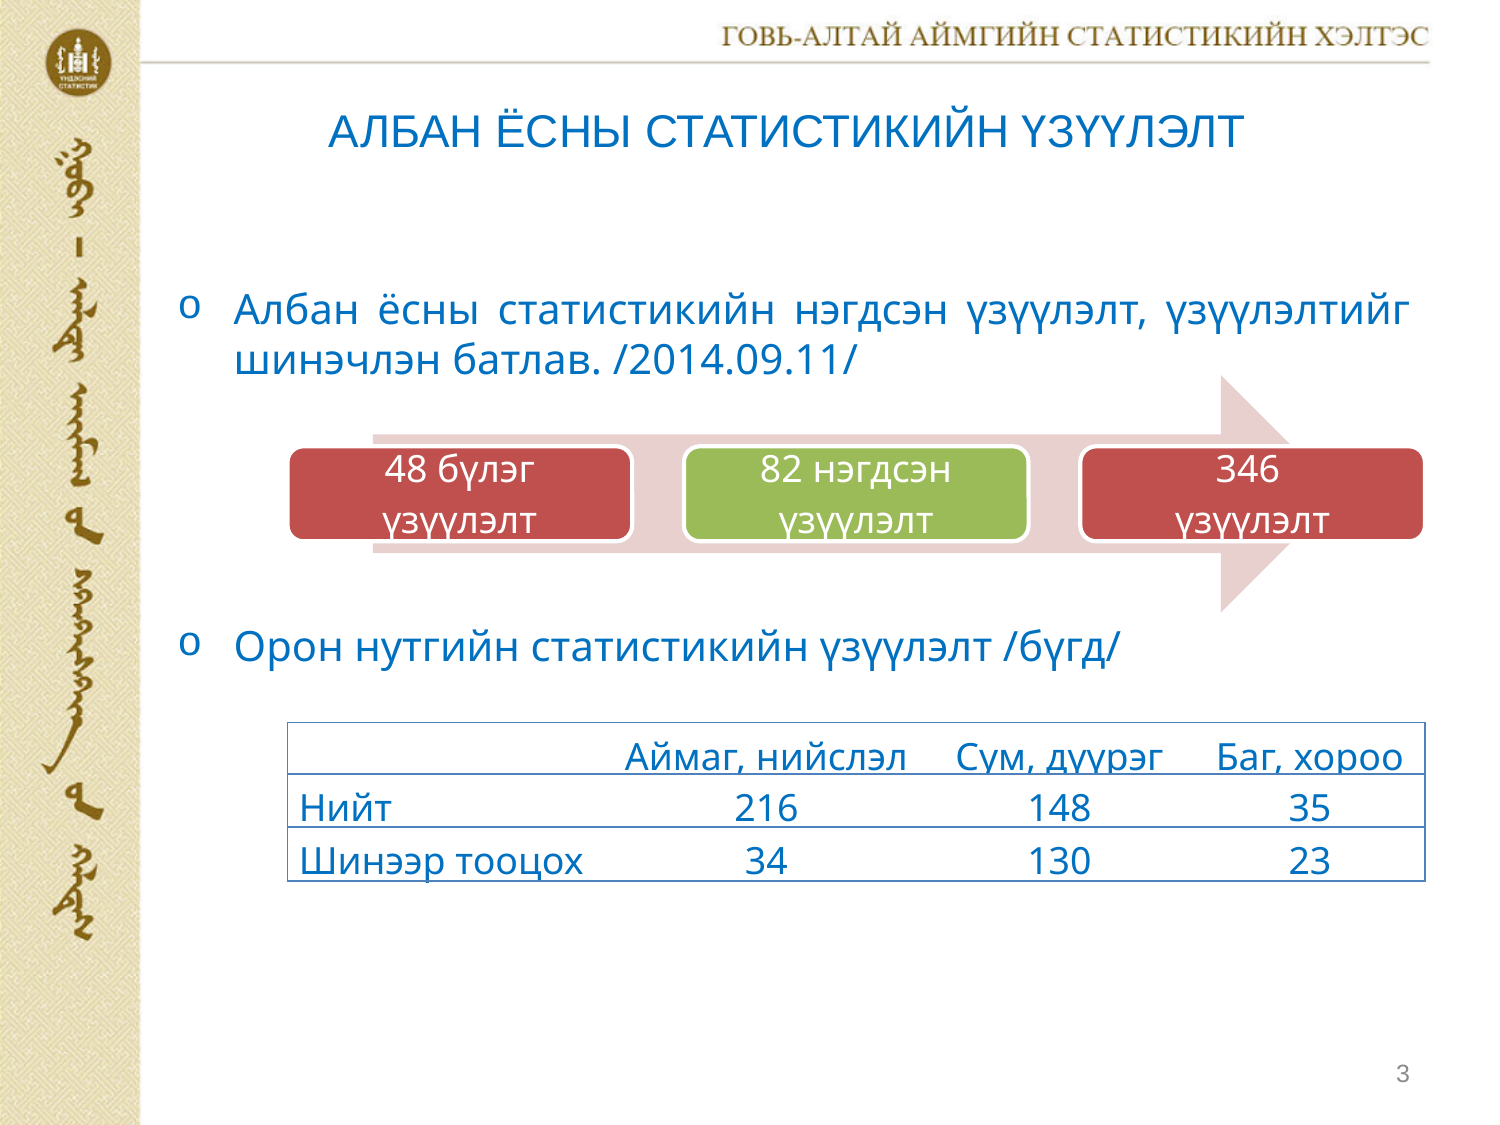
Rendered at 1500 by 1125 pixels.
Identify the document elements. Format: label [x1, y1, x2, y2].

text_box [287, 374, 1426, 613]
picture [0, 0, 1500, 1125]
